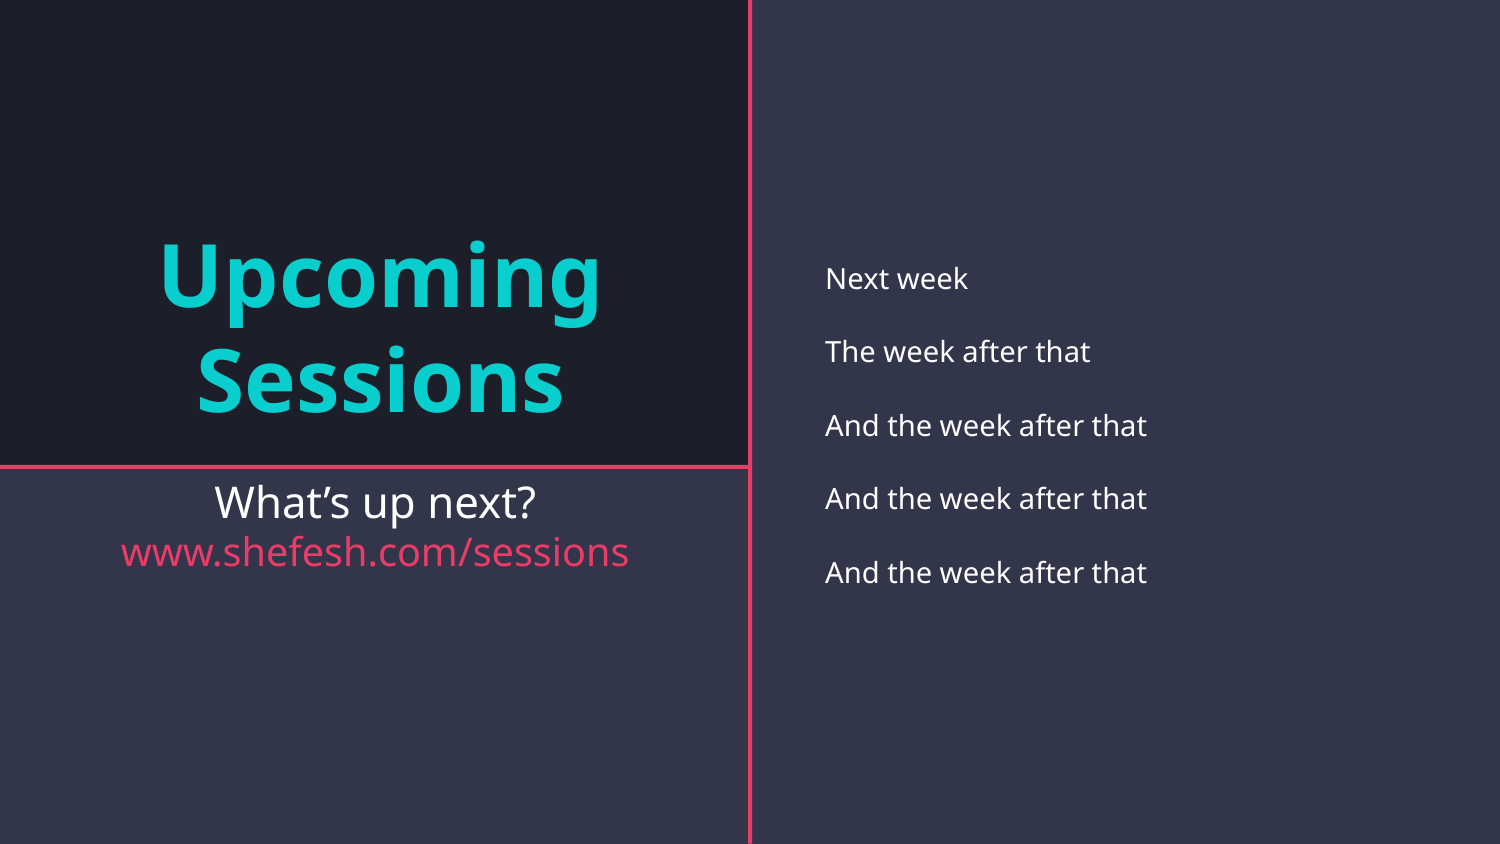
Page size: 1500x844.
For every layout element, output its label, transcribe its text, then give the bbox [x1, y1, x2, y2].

list Next week The week after that And the week after that And the week after that And the week after that [810, 118, 1440, 725]
title Upcoming Sessions [43, 39, 719, 446]
subtitle What’s up next? www.shefesh.com/sessions [43, 459, 708, 663]
